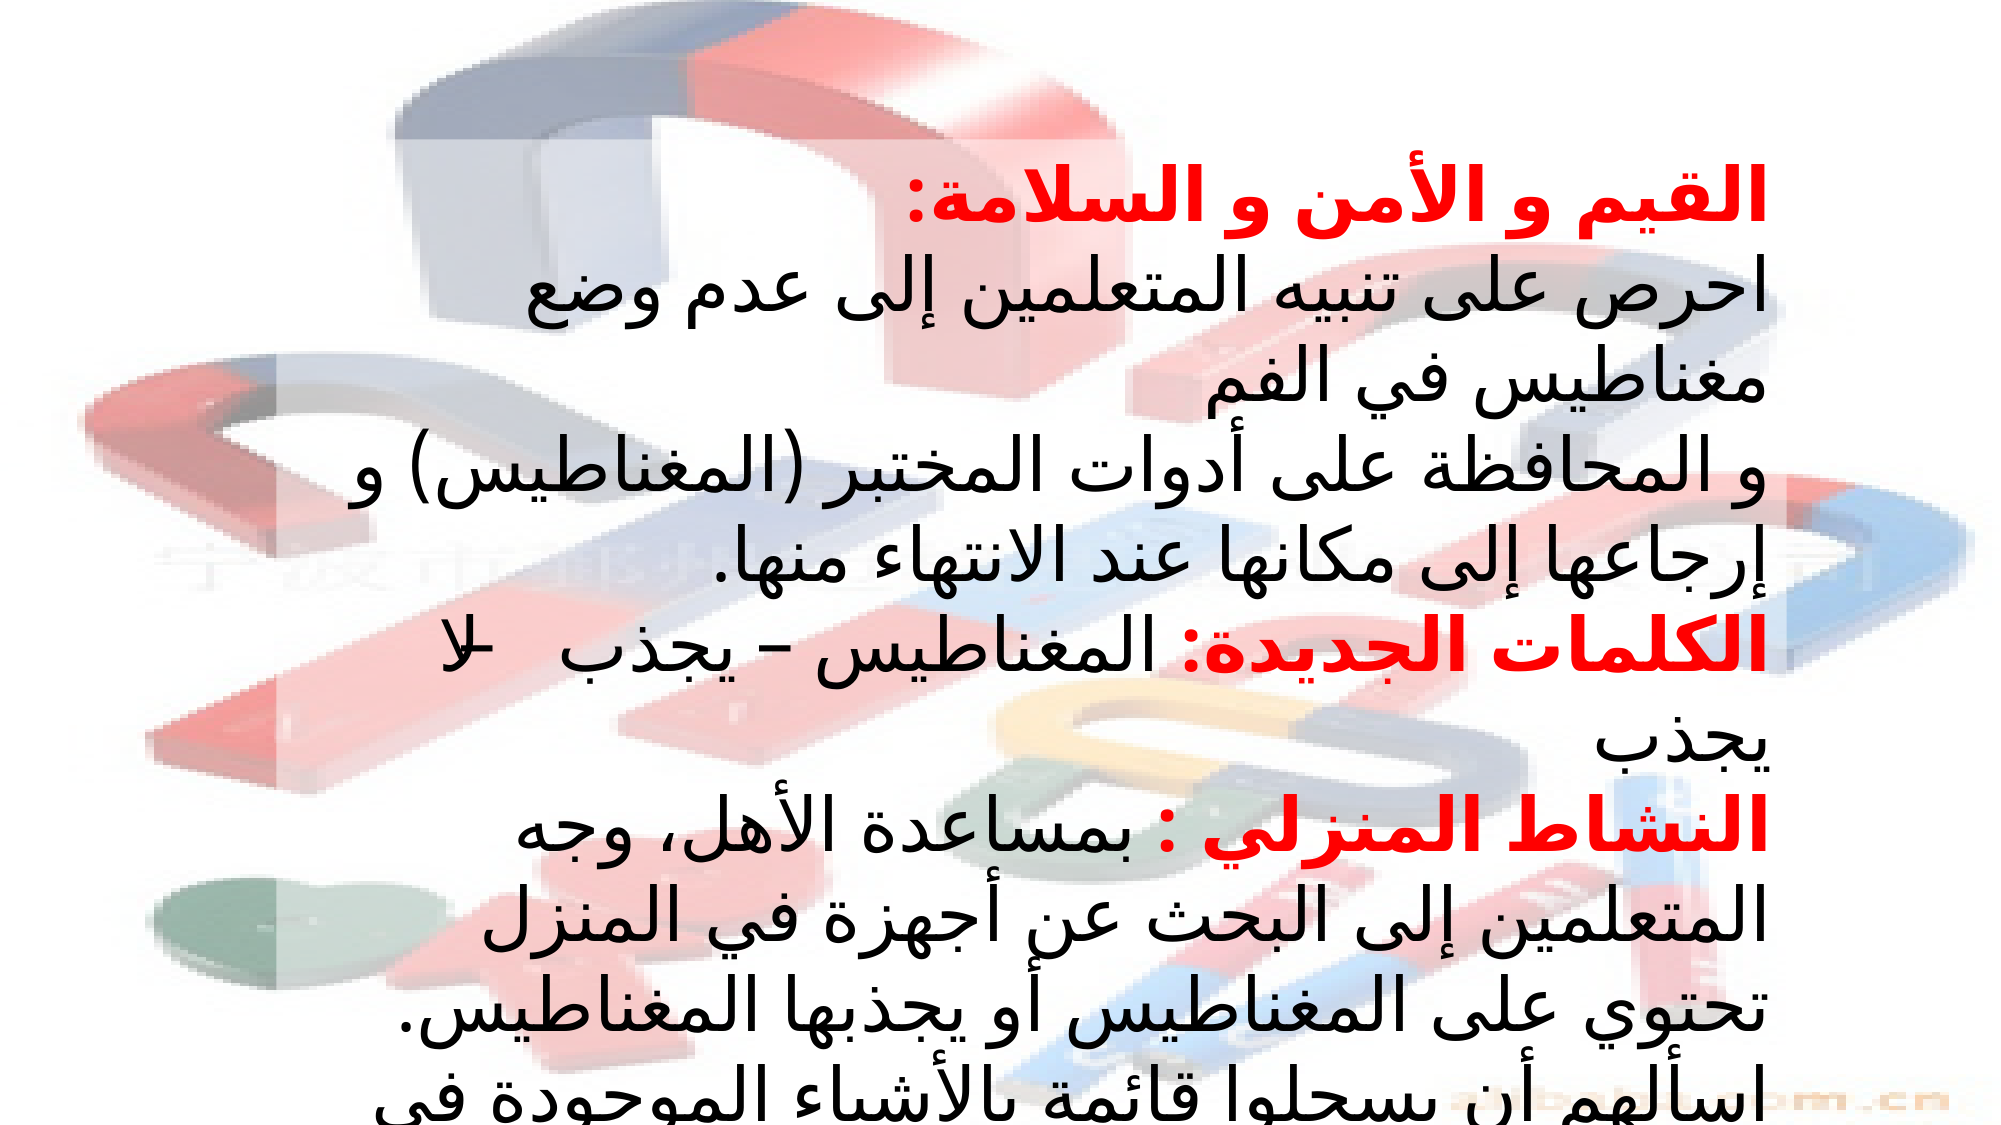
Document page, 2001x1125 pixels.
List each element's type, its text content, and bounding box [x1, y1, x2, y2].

text_box القيم و الأمن و السلامة: احرص على تنبيه المتعلمين إلى عدم وضع مغناطيس في الفم و المحافظة على أدوات المختبر (المغناطيس) و إرجاعها إلى مكانها عند الانتهاء منها. الكلمات الجديدة: المغناطيس – يجذب – لا يجذب النشاط المنزلي : بمساعدة الأهل، وجه المتعلمين إلى البحث عن أجهزة في المنزل تحتوي على المغناطيس أو يجذبها المغناطيس. اسألهم أن يسجلوا قائمة بالأشياء الموجودة في المنزل يجذبها المغناطيس و أخرى لا يجذبها المغناطيس. [276, 139, 1787, 1125]
